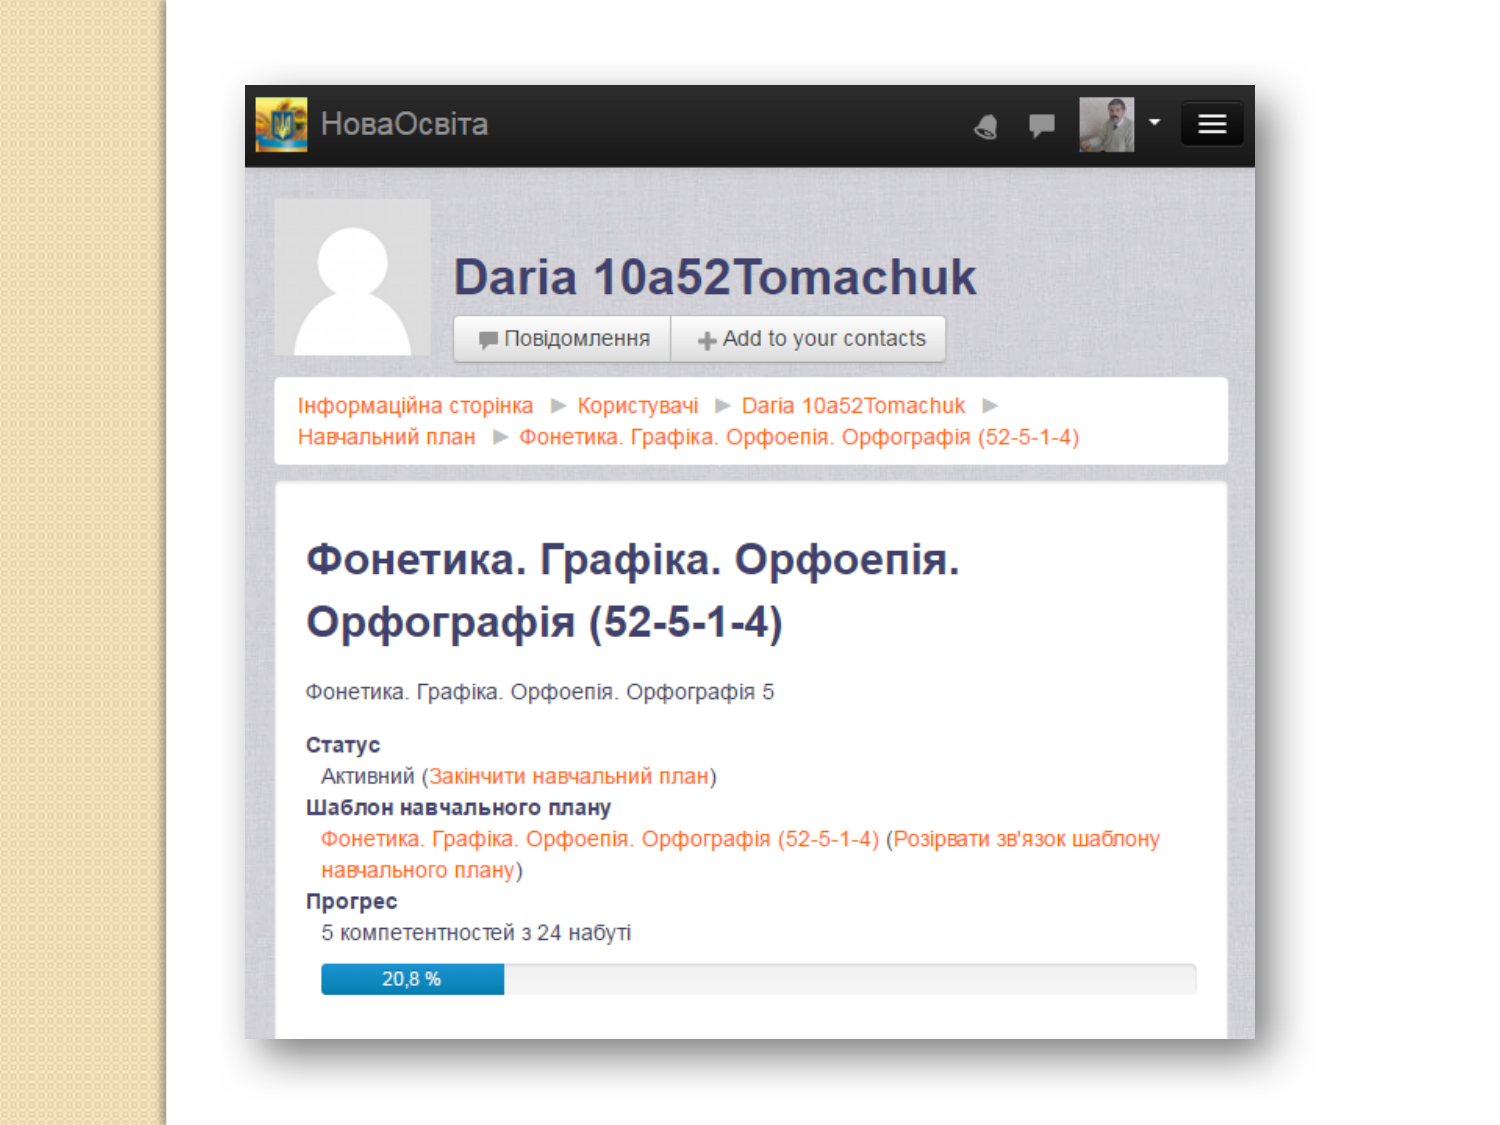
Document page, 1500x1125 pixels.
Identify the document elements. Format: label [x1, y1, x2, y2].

picture [245, 85, 1255, 1040]
